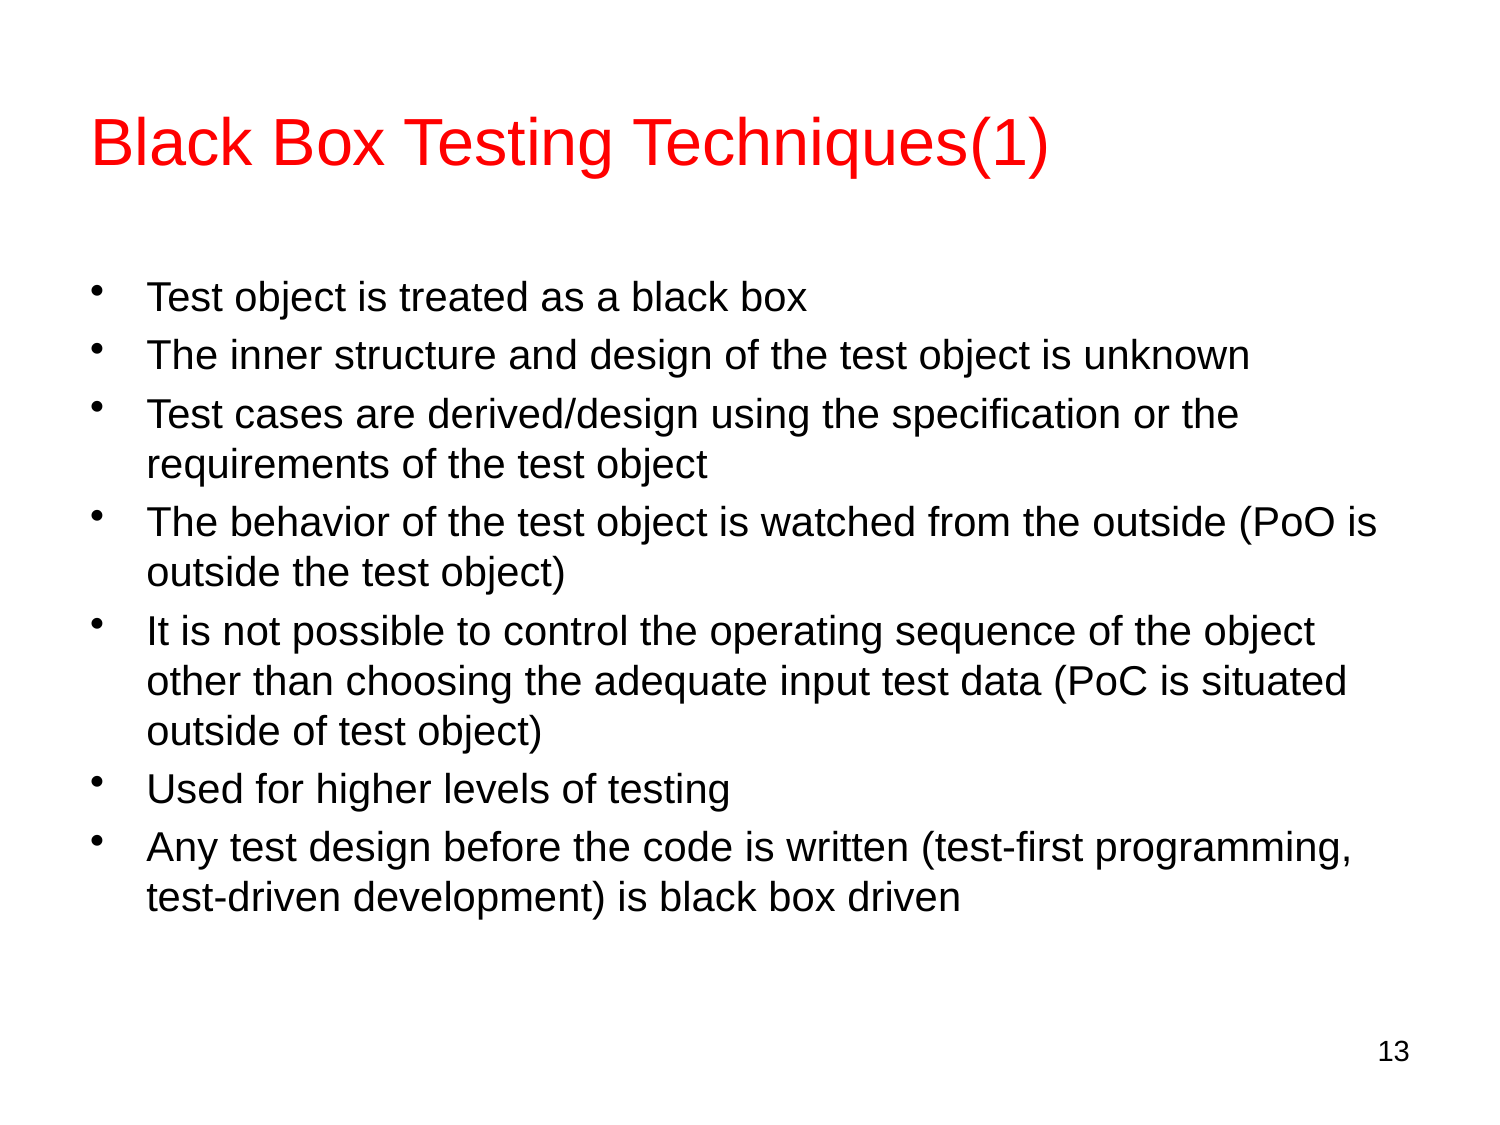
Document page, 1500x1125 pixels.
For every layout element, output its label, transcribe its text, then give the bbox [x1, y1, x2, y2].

list Test object is treated as a black box The inner structure and design of the test object is unknown Test cases are derived/design using the specification or the requirements of the test object The behavior of the test object is watched from the outside (PoO is outside the test object) It is not possible to control the operating sequence of the object other than choosing the adequate input test data (PoC is situated outside of test object) Used for higher levels of testing Any test design before the code is written (test-first programming, test-driven development) is black box driven [75, 262, 1425, 1005]
title Black Box Testing Techniques(1) [75, 45, 1425, 233]
slide_number 13 [1074, 1024, 1425, 1103]
